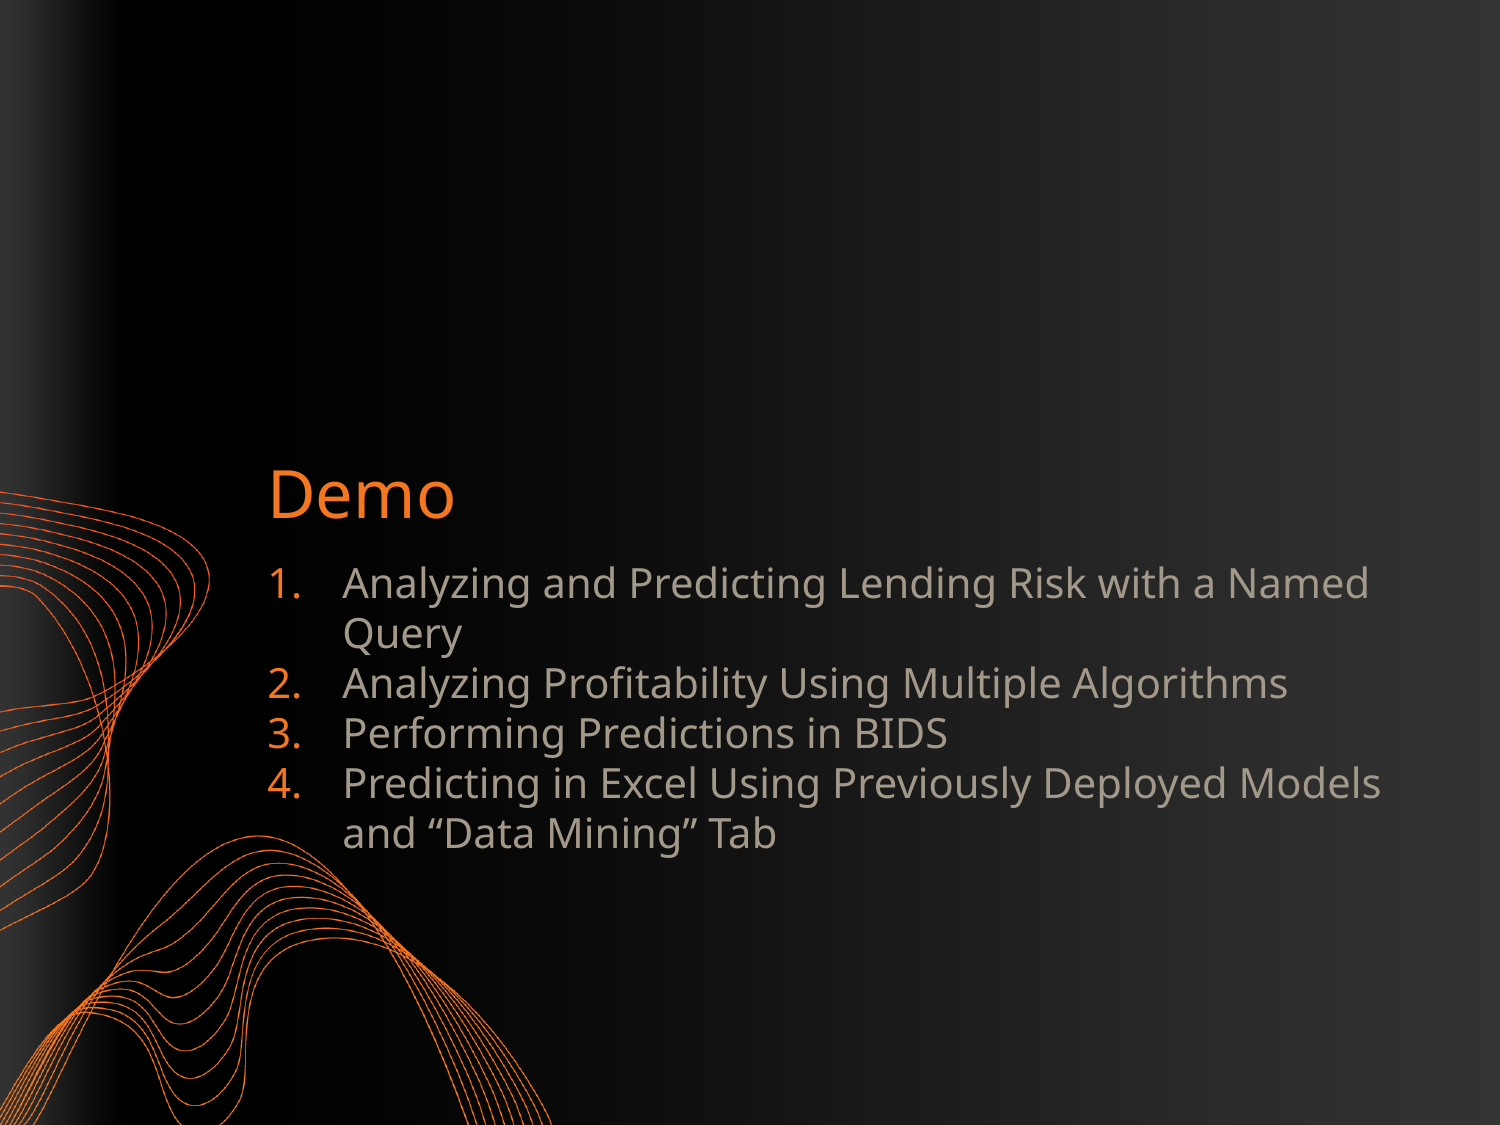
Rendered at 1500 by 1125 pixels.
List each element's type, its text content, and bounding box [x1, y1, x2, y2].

title Demo [252, 257, 1418, 541]
subtitle Analyzing and Predicting Lending Risk with a Named Query Analyzing Profitability Using Multiple Algorithms Performing Predictions in BIDS Predicting in Excel Using Previously Deployed Models and “Data Mining” Tab [252, 549, 1418, 737]
picture [0, 0, 1500, 1125]
